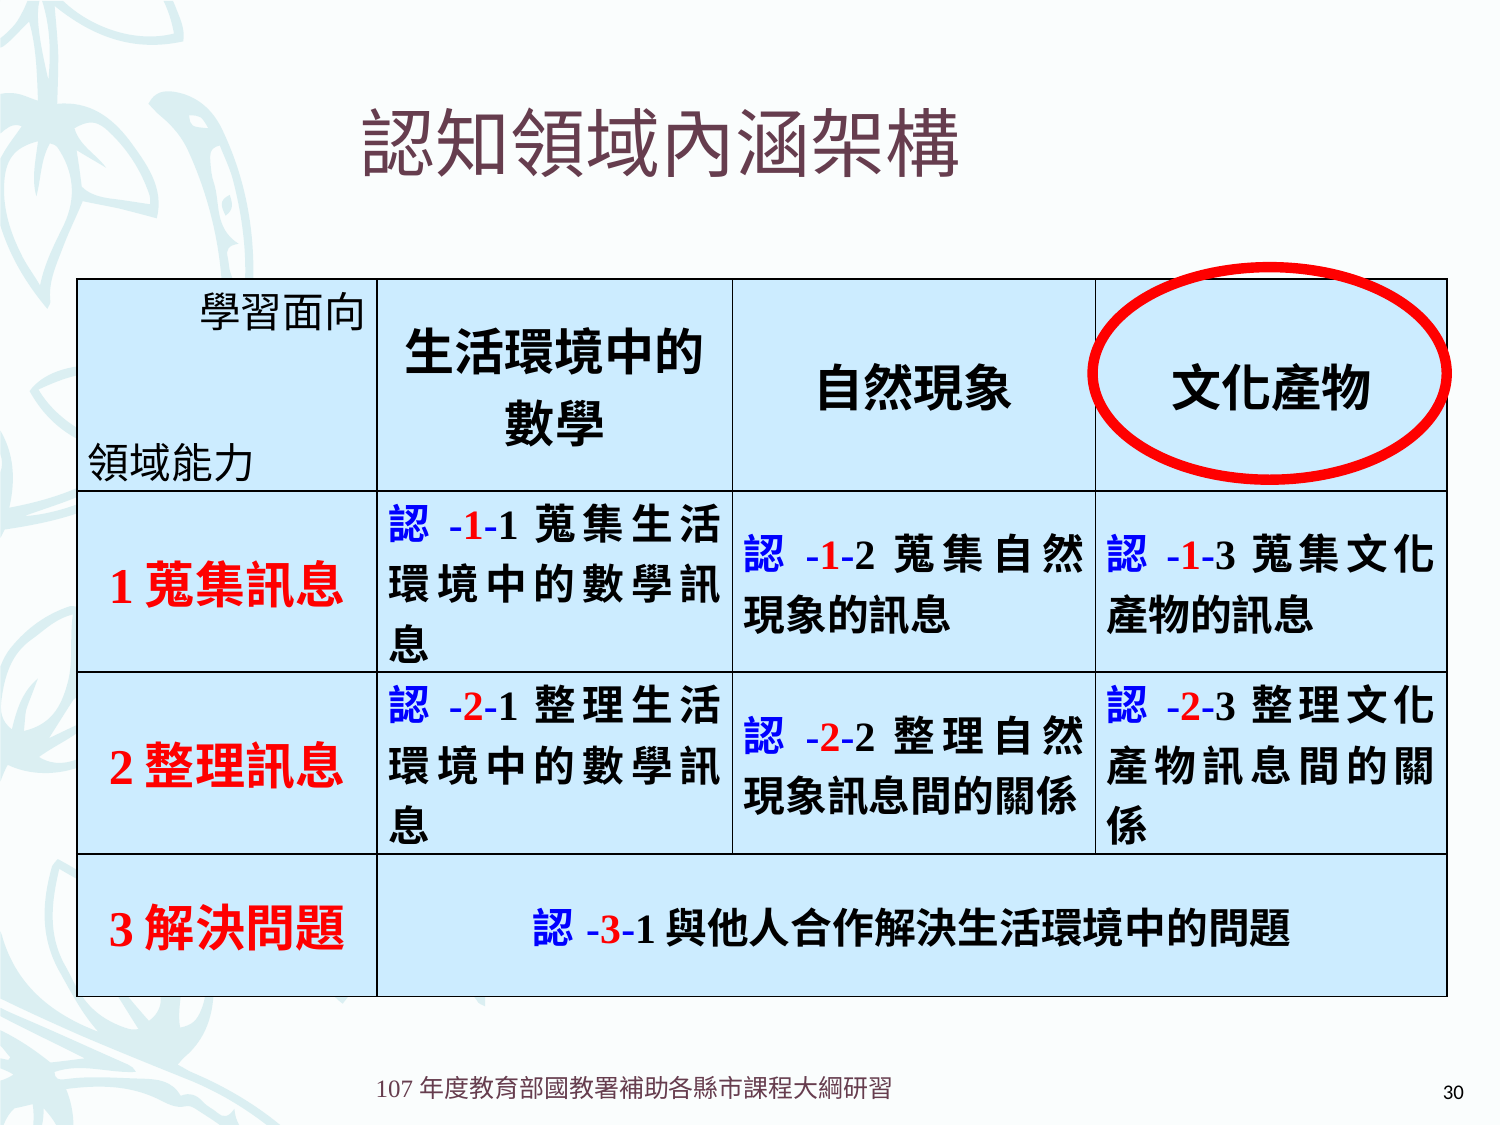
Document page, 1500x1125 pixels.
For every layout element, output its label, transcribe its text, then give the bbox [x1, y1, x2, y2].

table_header 文化產物 [1096, 280, 1178, 347]
table_cell 認-3-1與他人合作解決生活環境中的問題 [378, 855, 1446, 996]
table_cell 認-1-1蒐集生活環境中的數學訊息 [378, 492, 732, 671]
table_header 文化產物 [1361, 280, 1446, 354]
table_cell 認-2-1整理生活環境中的數學訊息 [378, 673, 732, 853]
table_cell 2整理訊息 [78, 673, 376, 853]
table_header 文化產物 [1096, 393, 1446, 490]
table_cell 認-1-3蒐集文化產物的訊息 [1096, 492, 1446, 671]
text_box 107年度教育部國教署補助各縣市課程大綱研習 [360, 1065, 1059, 1125]
text_box 30 [1352, 1051, 1479, 1112]
table_header 自然現象 [733, 280, 1095, 490]
table_cell 認-2-2整理自然現象訊息間的關係 [733, 673, 1095, 853]
table_cell 認-2-3整理文化產物訊息間的關係 [1096, 673, 1446, 853]
table_cell 1蒐集訊息 [78, 492, 376, 671]
table_cell 3解決問題 [78, 855, 376, 996]
table_header 學習面向 領域能力 [78, 280, 376, 490]
text_box [1091, 266, 1448, 481]
table_header 生活環境中的數學 [378, 280, 732, 490]
table_cell 認-1-2蒐集自然現象的訊息 [733, 492, 1095, 671]
title 認知領域內涵架構 [345, 93, 1440, 278]
